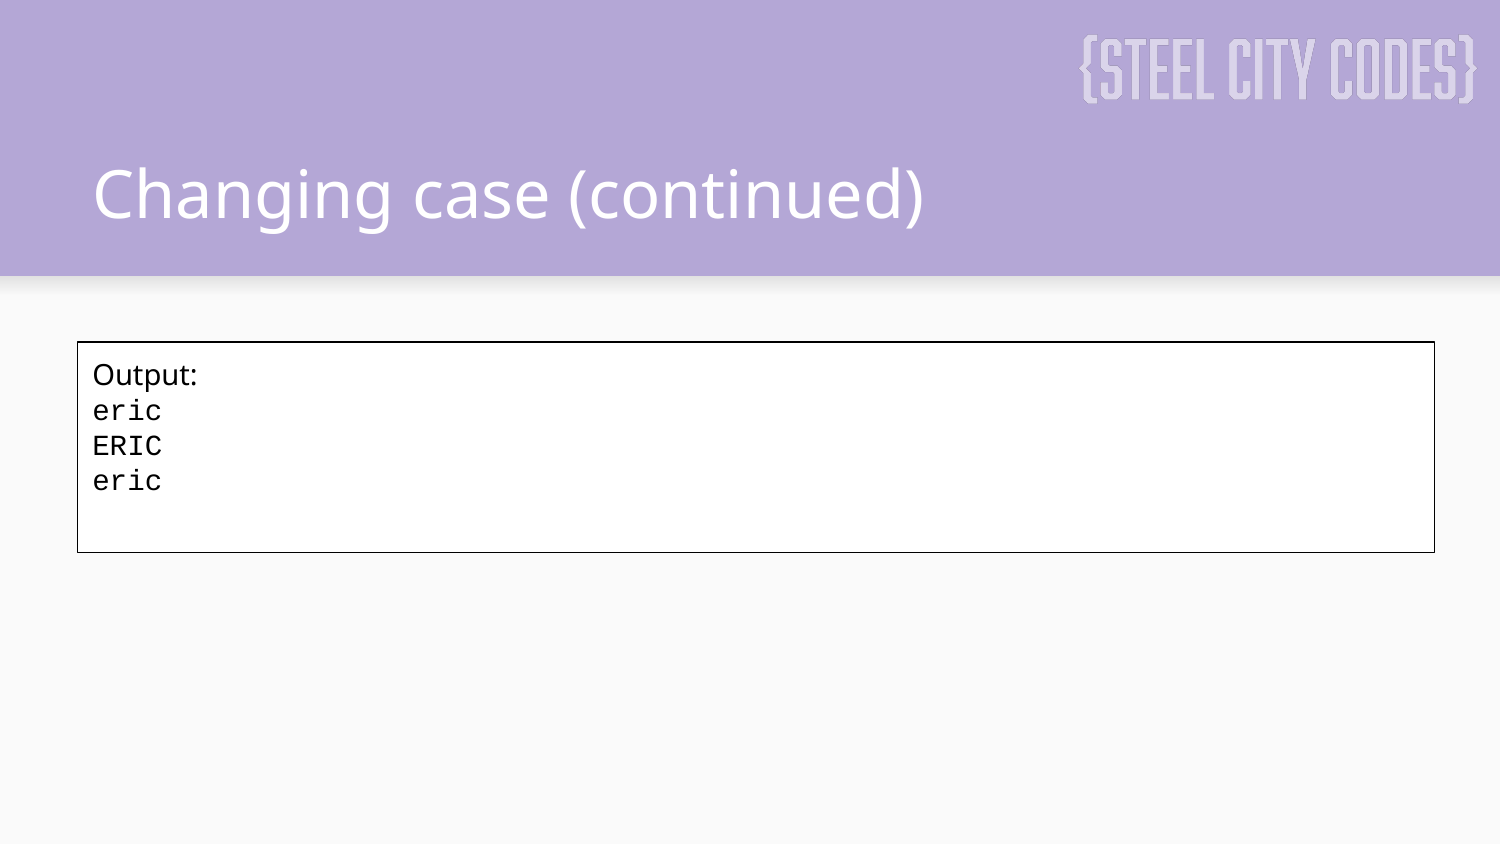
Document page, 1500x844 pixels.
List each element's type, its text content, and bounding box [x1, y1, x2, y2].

title Changing case (continued) [77, 121, 1427, 248]
text_box Output: eric ERIC eric [77, 341, 1435, 553]
